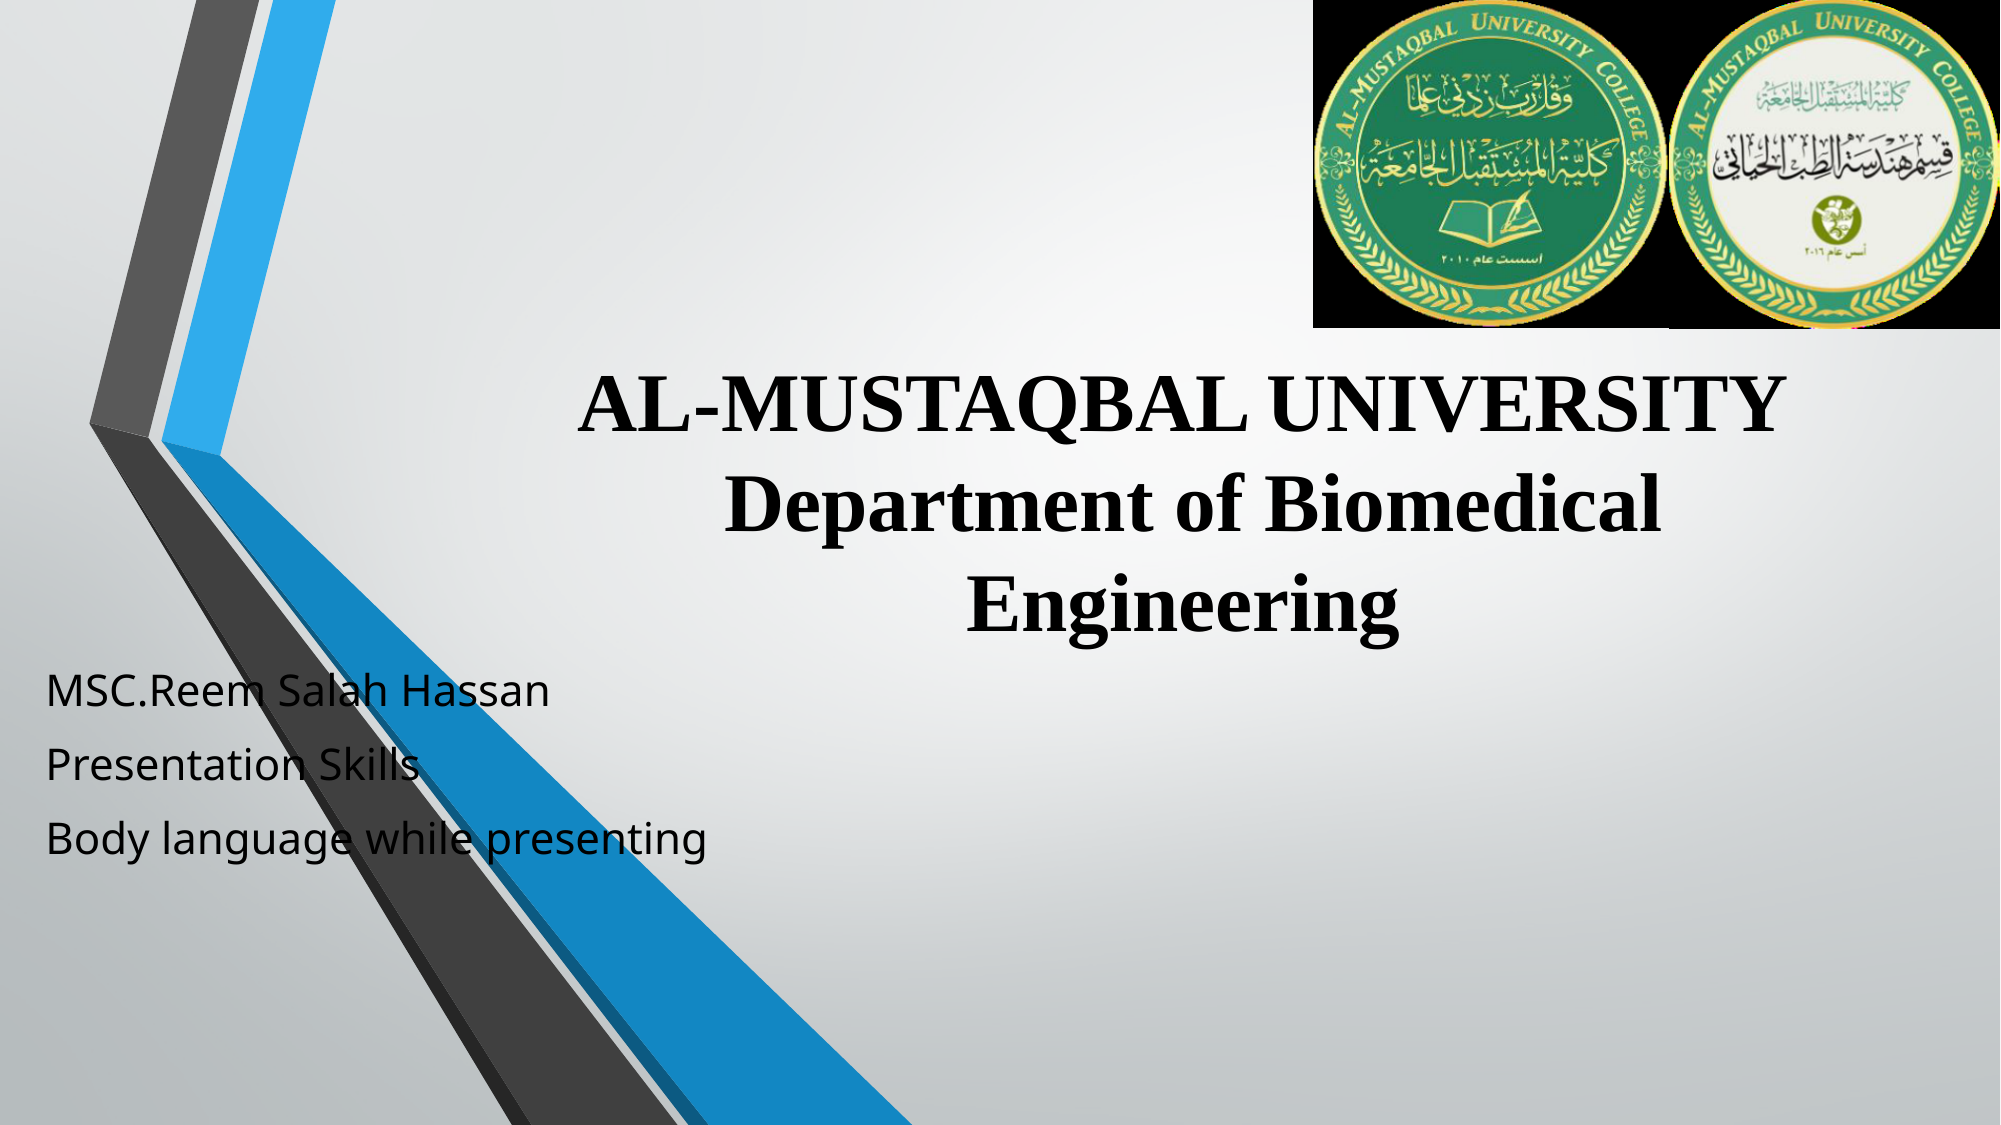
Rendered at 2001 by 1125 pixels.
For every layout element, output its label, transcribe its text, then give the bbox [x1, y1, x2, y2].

subtitle MSC.Reem Salah Hassan Presentation Skills Body language while presenting [30, 655, 1887, 1026]
picture [1313, 0, 2000, 330]
title AL-MUSTAQBAL UNIVERSITY Department of Biomedical Engineering [480, 226, 1887, 655]
